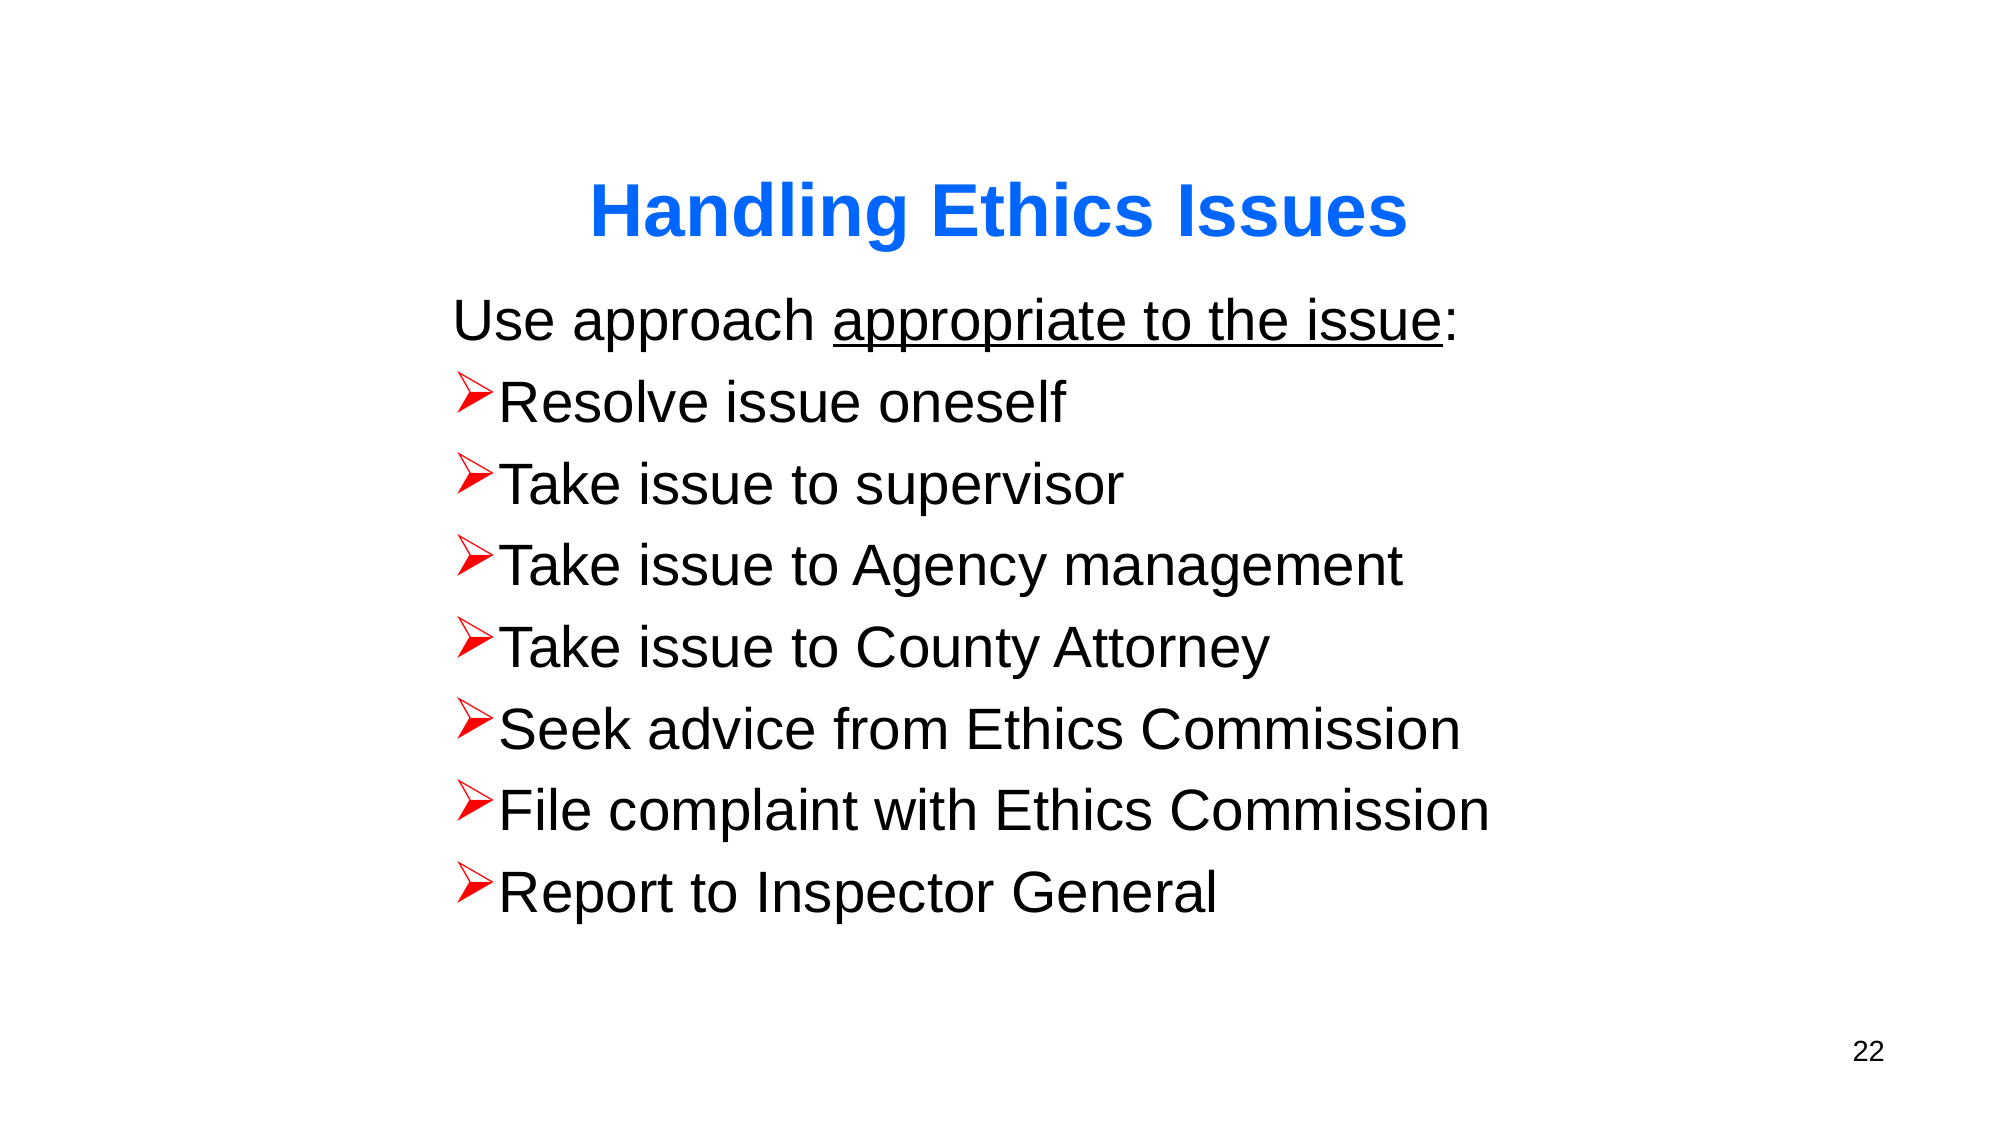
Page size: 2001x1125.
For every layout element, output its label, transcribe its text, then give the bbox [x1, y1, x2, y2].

subtitle Use approach appropriate to the issue: Resolve issue oneself Take issue to supervisor Take issue to Agency management Take issue to County Attorney Seek advice from Ethics Commission File complaint with Ethics Commission Report to Inspector General [437, 275, 1588, 950]
slide_number 22 [1433, 1024, 1900, 1103]
title Handling Ethics Issues [362, 87, 1638, 325]
